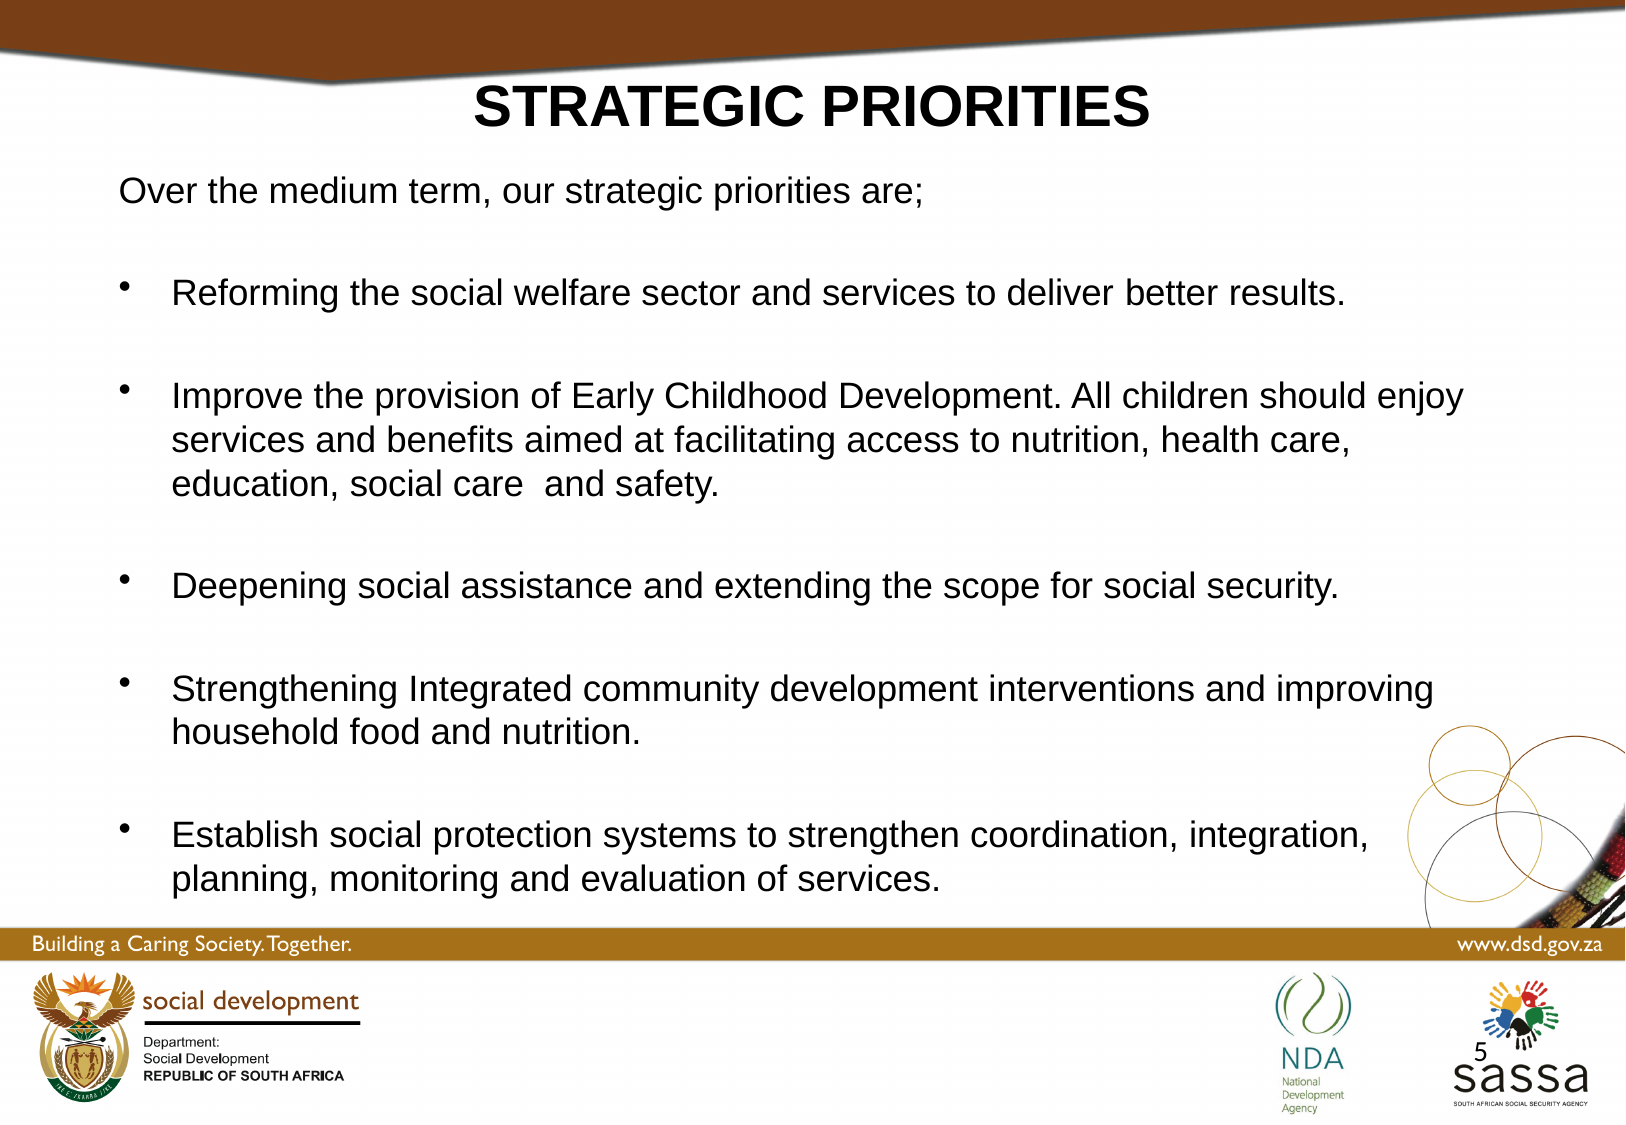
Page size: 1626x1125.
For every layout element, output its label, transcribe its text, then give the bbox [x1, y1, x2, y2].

list Over the medium term, our strategic priorities are; Reforming the social welfare sector and services to deliver better results. Improve the provision of Early Childhood Development. All children should enjoy services and benefits aimed at facilitating access to nutrition, health care, education, social care and safety. Deepening social assistance and extending the scope for social security. Strengthening Integrated community development interventions and improving household food and nutrition. Establish social protection systems to strengthen coordination, integration, planning, monitoring and evaluation of services. [103, 159, 1498, 913]
picture [0, 0, 1626, 1125]
title STRATEGIC PRIORITIES [174, 42, 1450, 159]
slide_number 5 [1164, 1025, 1504, 1100]
